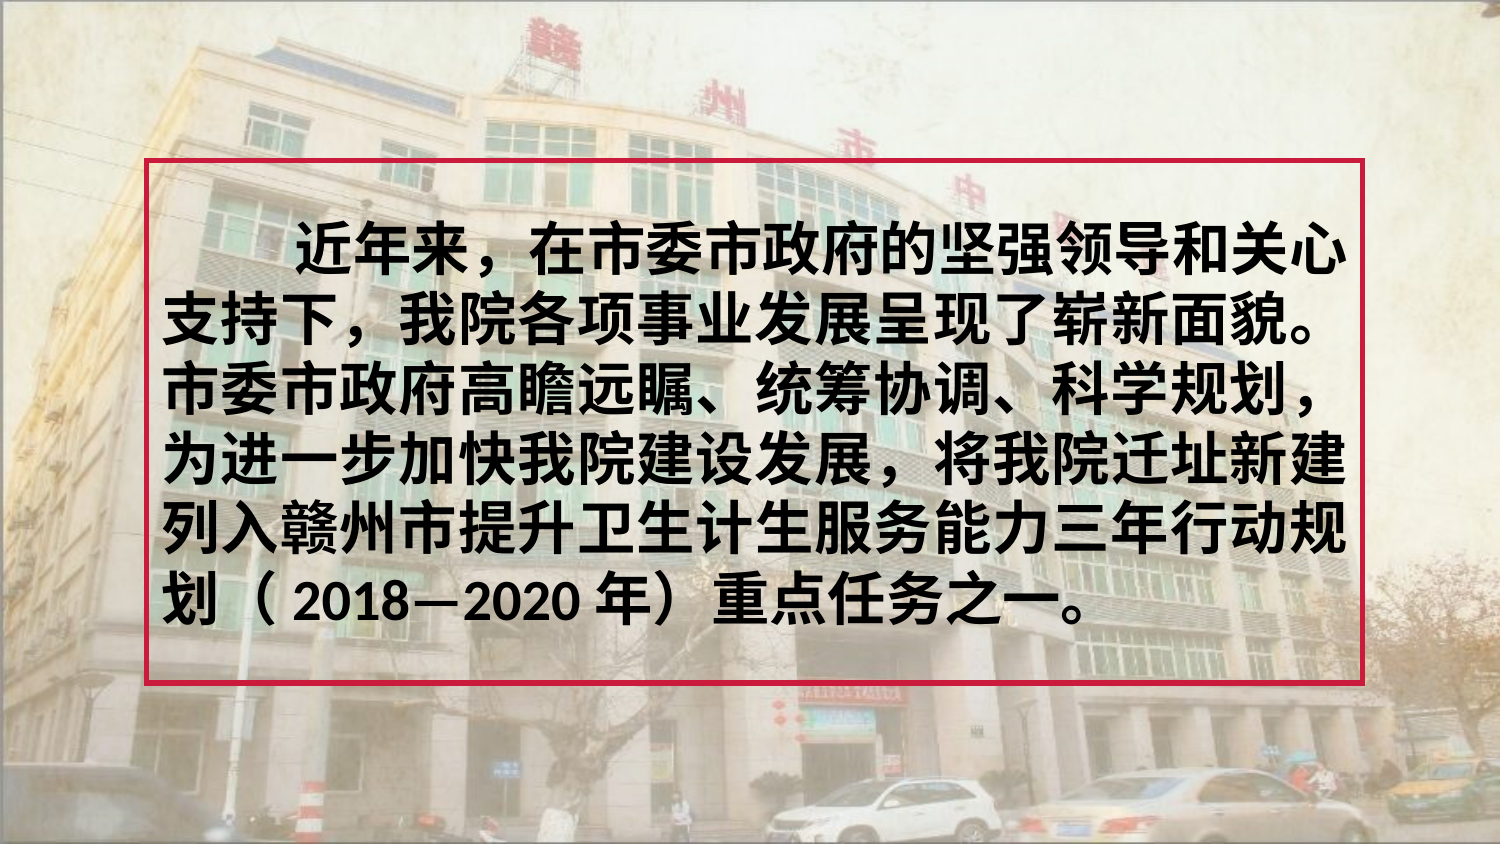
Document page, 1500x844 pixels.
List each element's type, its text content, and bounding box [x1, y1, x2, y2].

text_box 近年来，在市委市政府的坚强领导和关心支持下，我院各项事业发展呈现了崭新面貌。市委市政府高瞻远瞩、统筹协调、科学规划，为进一步加快我院建设发展，将我院迁址新建列入赣州市提升卫生计生服务能力三年行动规划（2018—2020年）重点任务之一。 [146, 159, 1363, 684]
picture [0, 0, 1500, 844]
